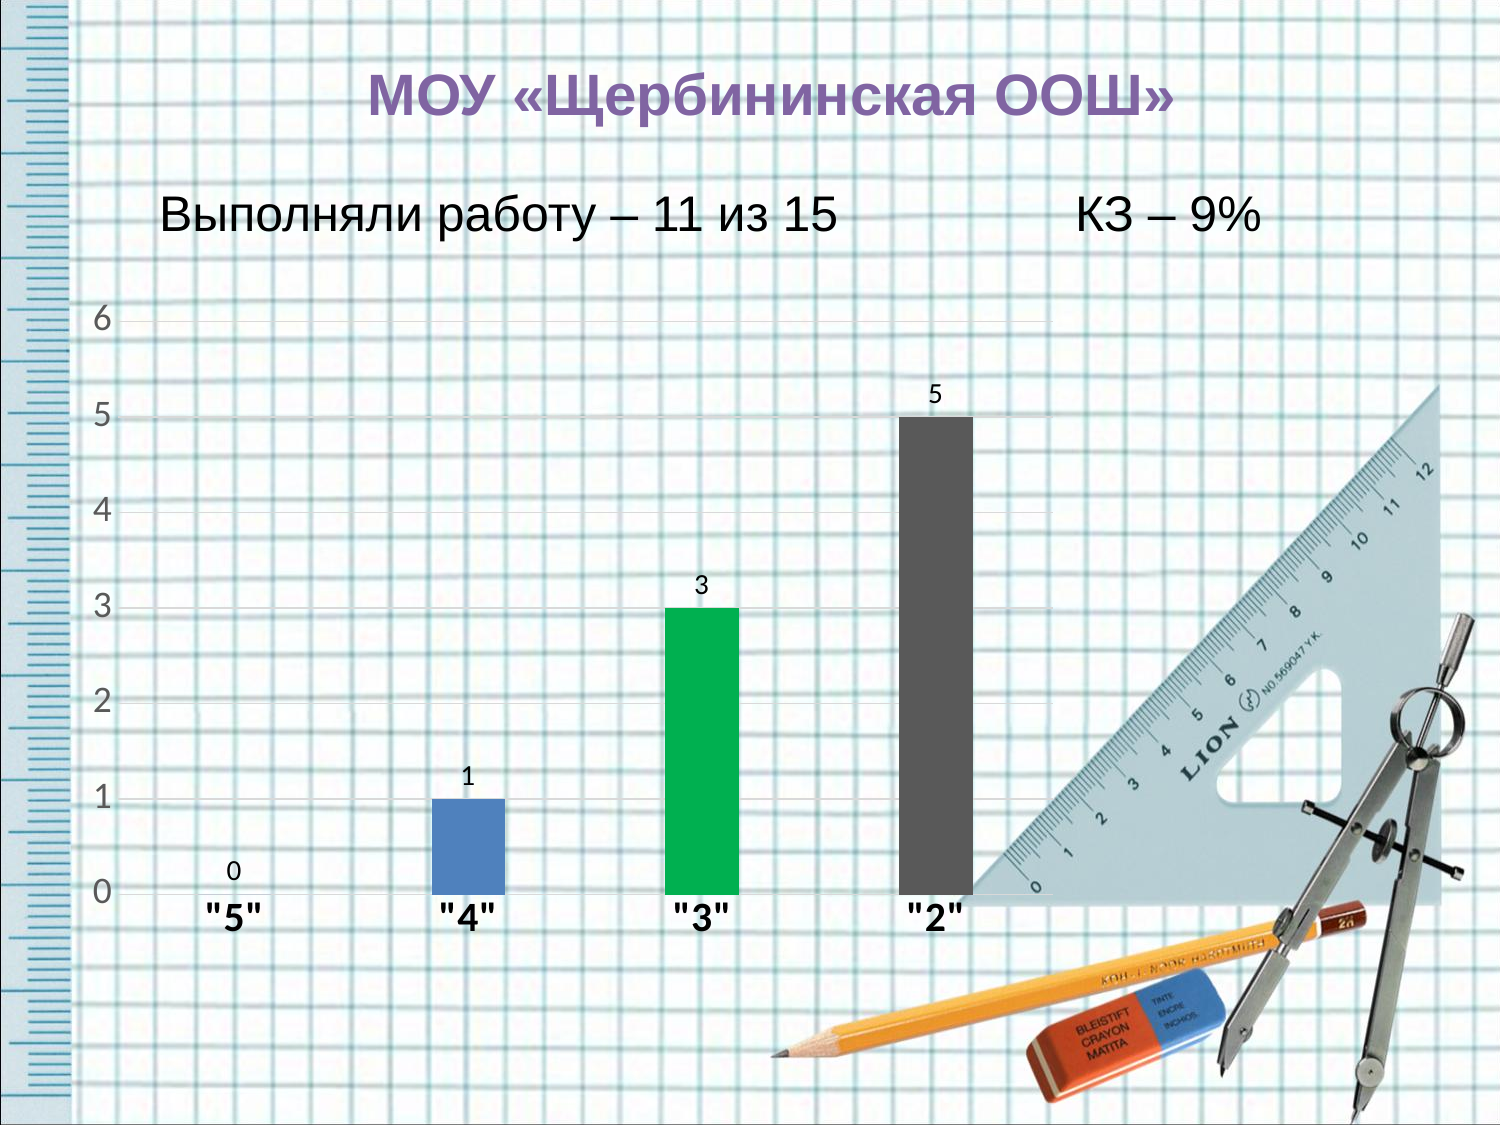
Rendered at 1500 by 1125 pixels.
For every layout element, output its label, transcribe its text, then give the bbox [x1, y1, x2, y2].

text_box Выполняли работу – 11 из 15 КЗ – 9% [144, 174, 1279, 250]
text_box [0, 204, 1306, 430]
text_box МОУ «Щербининская ООШ» [353, 49, 1192, 135]
chart [72, 289, 1074, 957]
picture [0, 0, 1500, 1125]
